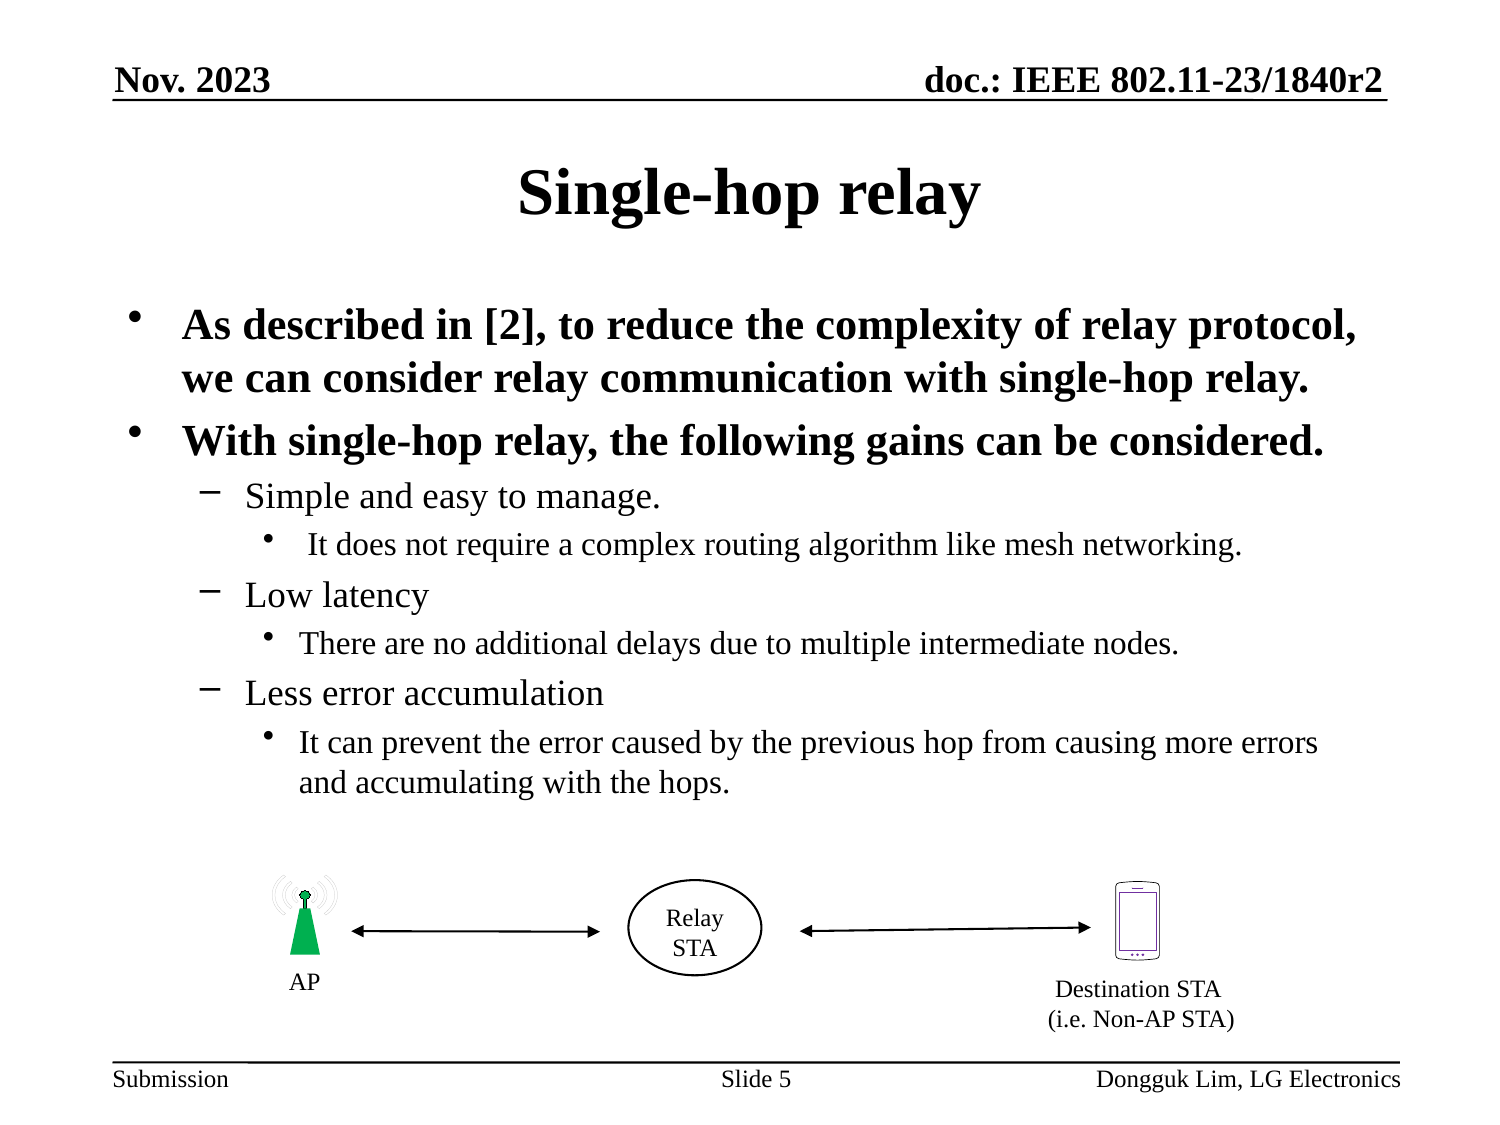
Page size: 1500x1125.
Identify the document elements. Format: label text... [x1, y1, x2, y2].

slide_number Slide 5 [712, 1061, 800, 1093]
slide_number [114, 54, 273, 101]
footer Dongguk Lim, LG Electronics [1092, 1061, 1402, 1093]
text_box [271, 874, 1253, 1041]
title Single-hop relay [112, 112, 1388, 263]
list As described in [2], to reduce the complexity of relay protocol, we can consider relay communication with single-hop relay. With single-hop relay, the following gains can be considered. Simple and easy to manage. It does not require a complex routing algorithm like mesh networking. Low latency There are no additional delays due to multiple intermediate nodes. Less error accumulation It can prevent the error caused by the previous hop from causing more errors and accumulating with the hops. [112, 287, 1388, 1000]
